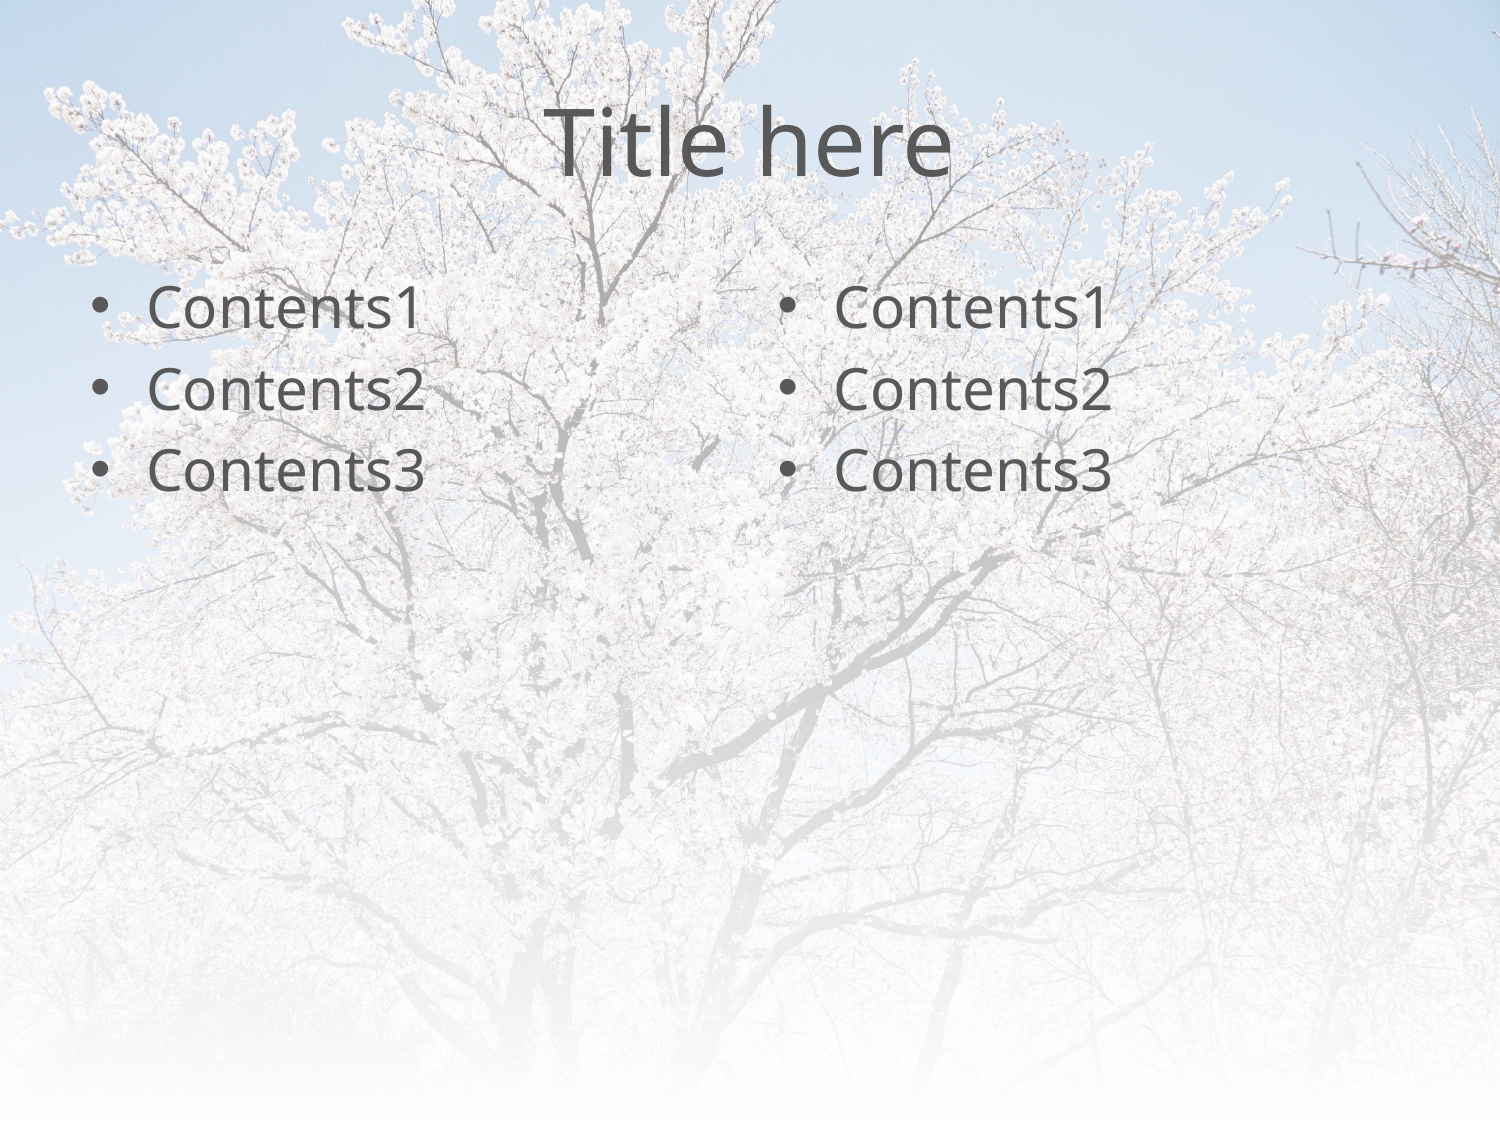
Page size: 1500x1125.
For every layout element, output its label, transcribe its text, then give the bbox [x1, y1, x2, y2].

list Contents1 Contents2 Contents3 [75, 262, 738, 1005]
list Contents1 Contents2 Contents3 [762, 262, 1425, 1005]
text_box [0, 0, 1500, 1125]
title Title here [75, 45, 1425, 233]
